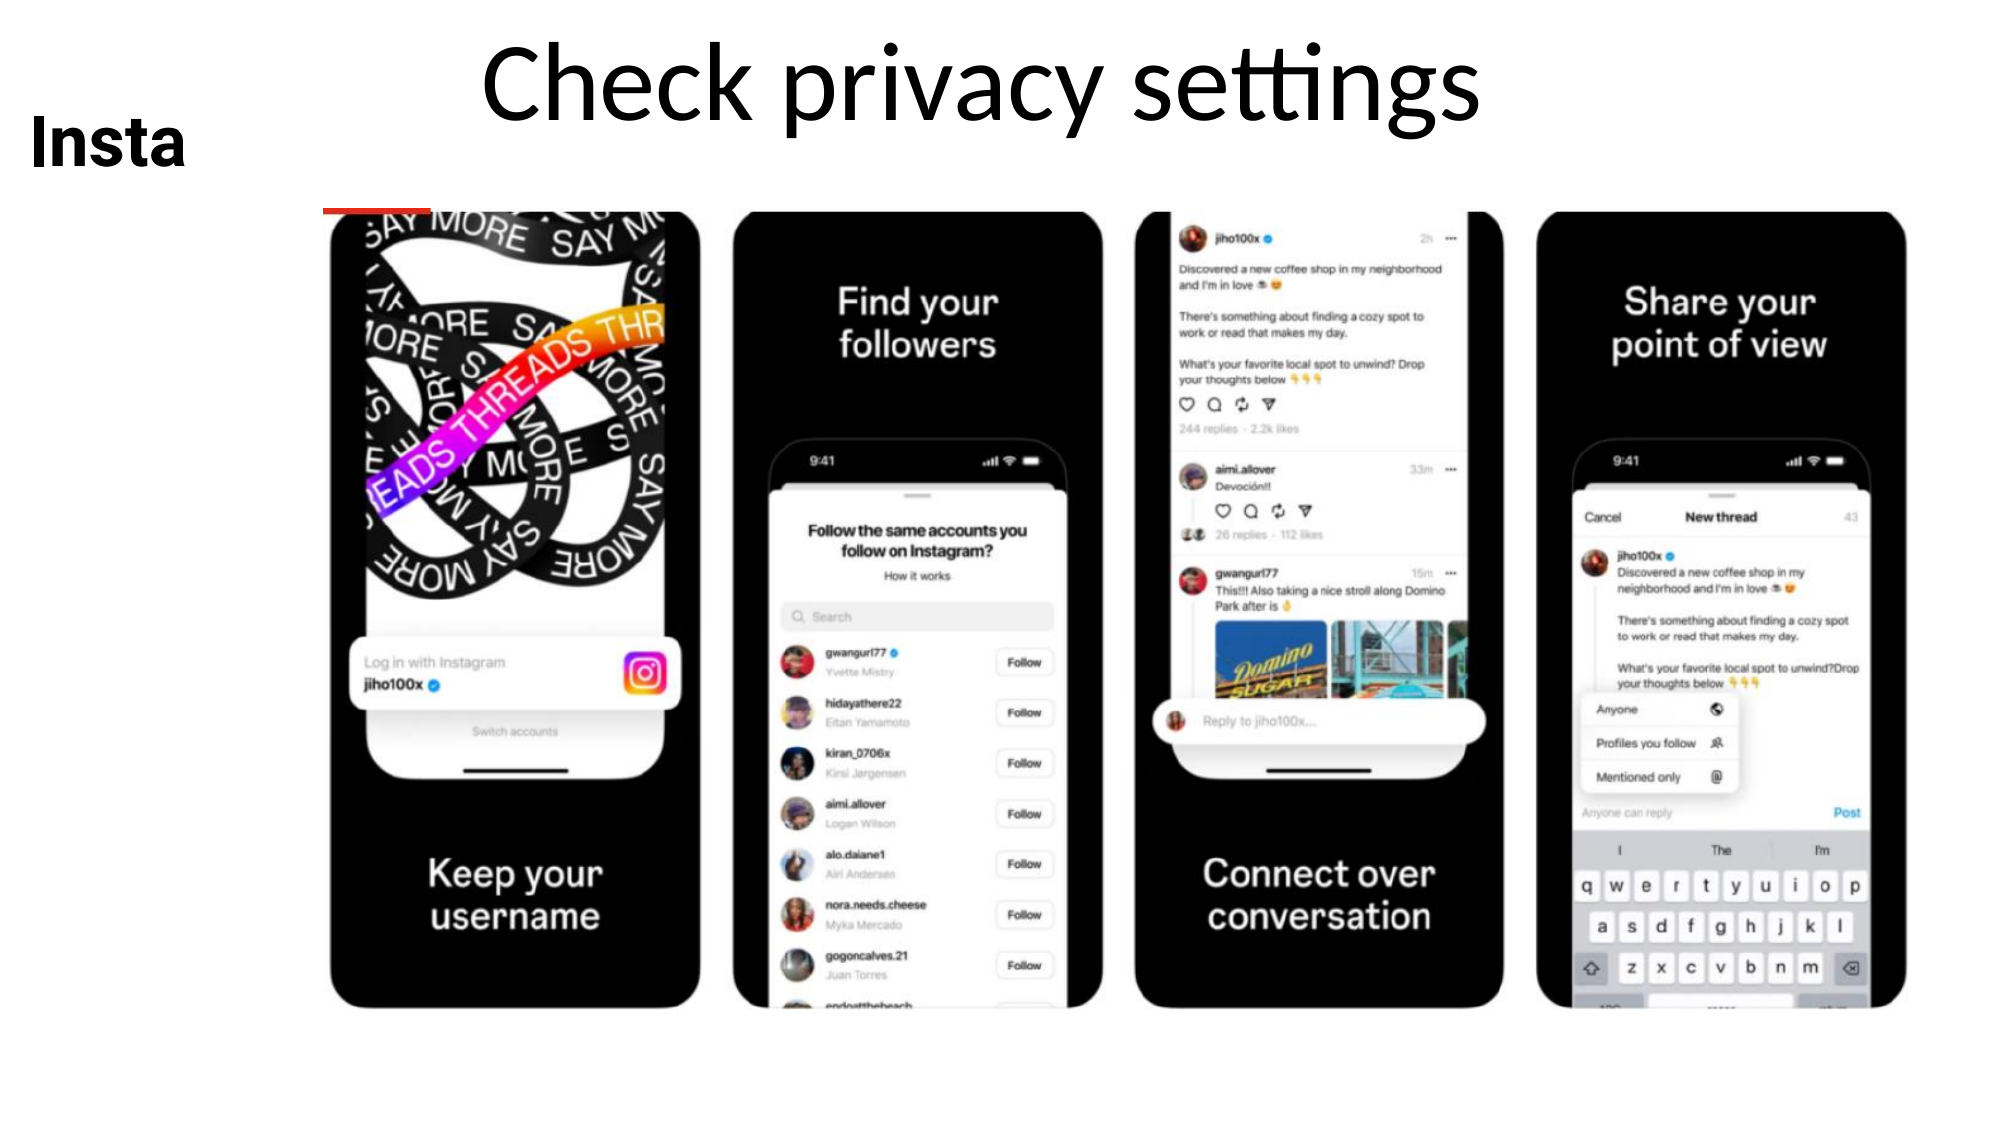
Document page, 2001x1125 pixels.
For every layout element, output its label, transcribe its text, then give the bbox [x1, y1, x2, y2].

picture [0, 82, 2000, 1043]
text_box Check privacy settings [465, 0, 1499, 82]
